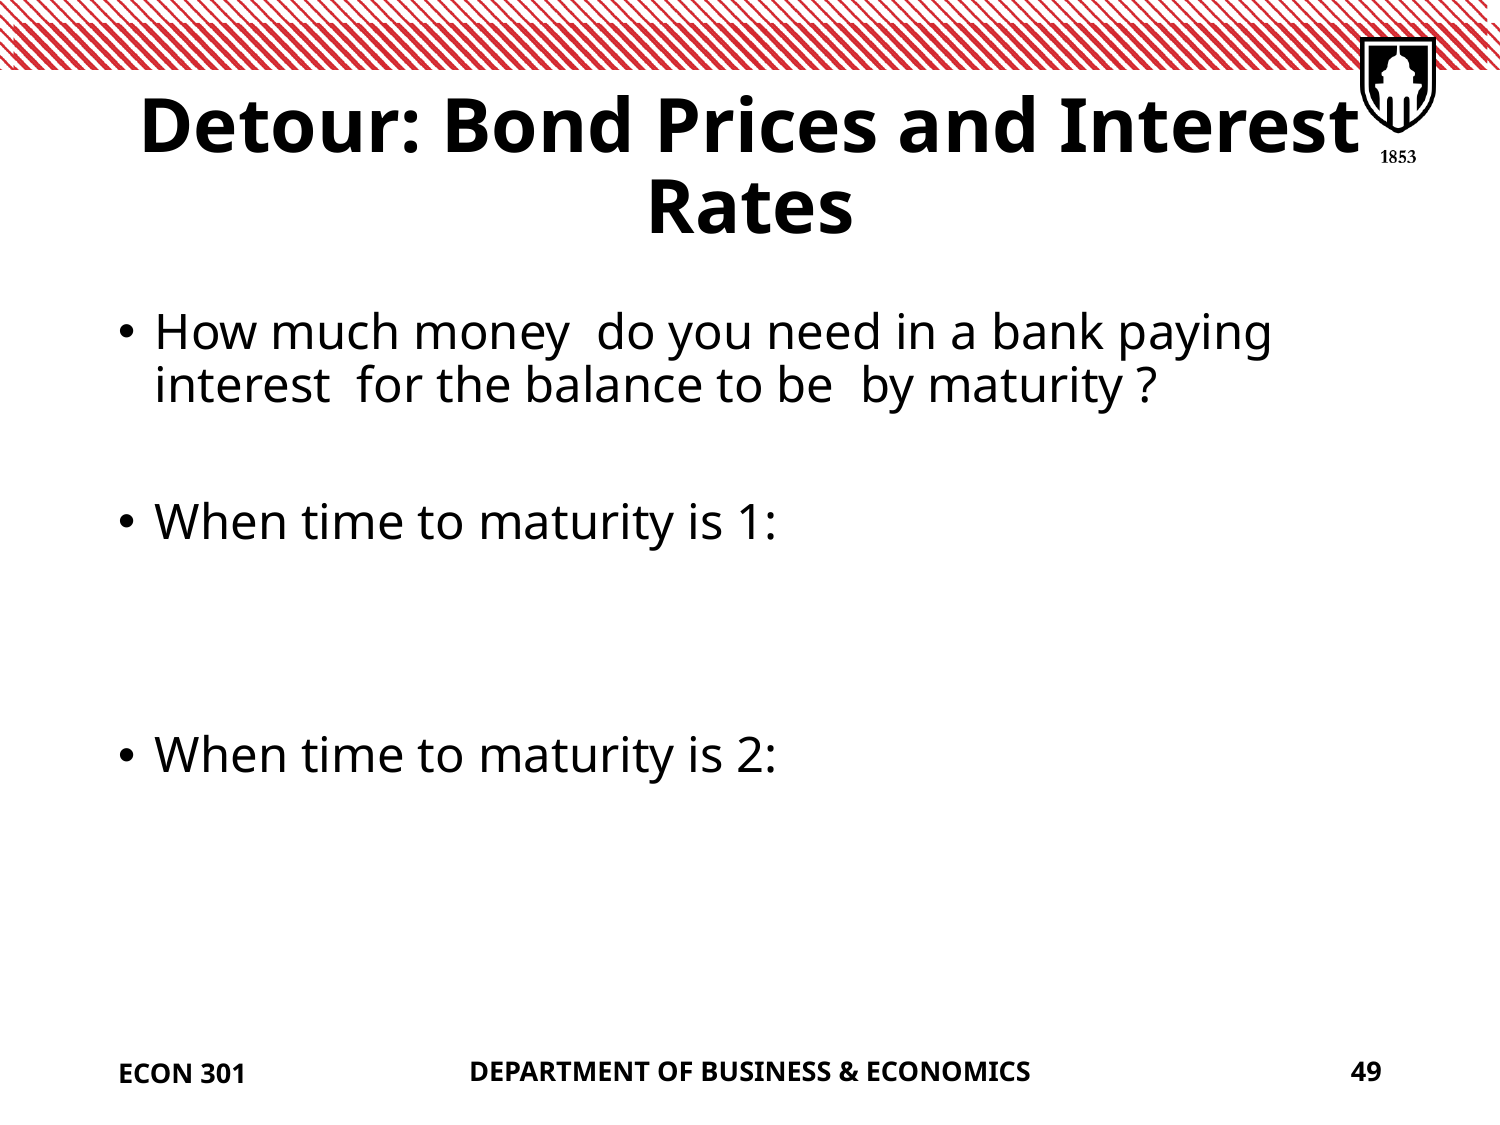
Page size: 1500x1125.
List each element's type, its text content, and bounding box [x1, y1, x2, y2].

footer DEPARTMENT OF BUSINESS & ECONOMICS [277, 1042, 1059, 1103]
picture [0, 0, 1500, 163]
slide_number 49 [1059, 1042, 1397, 1103]
slide_number ECON 301 [103, 1042, 277, 1103]
title Detour: Bond Prices and Interest Rates [103, 59, 1397, 278]
